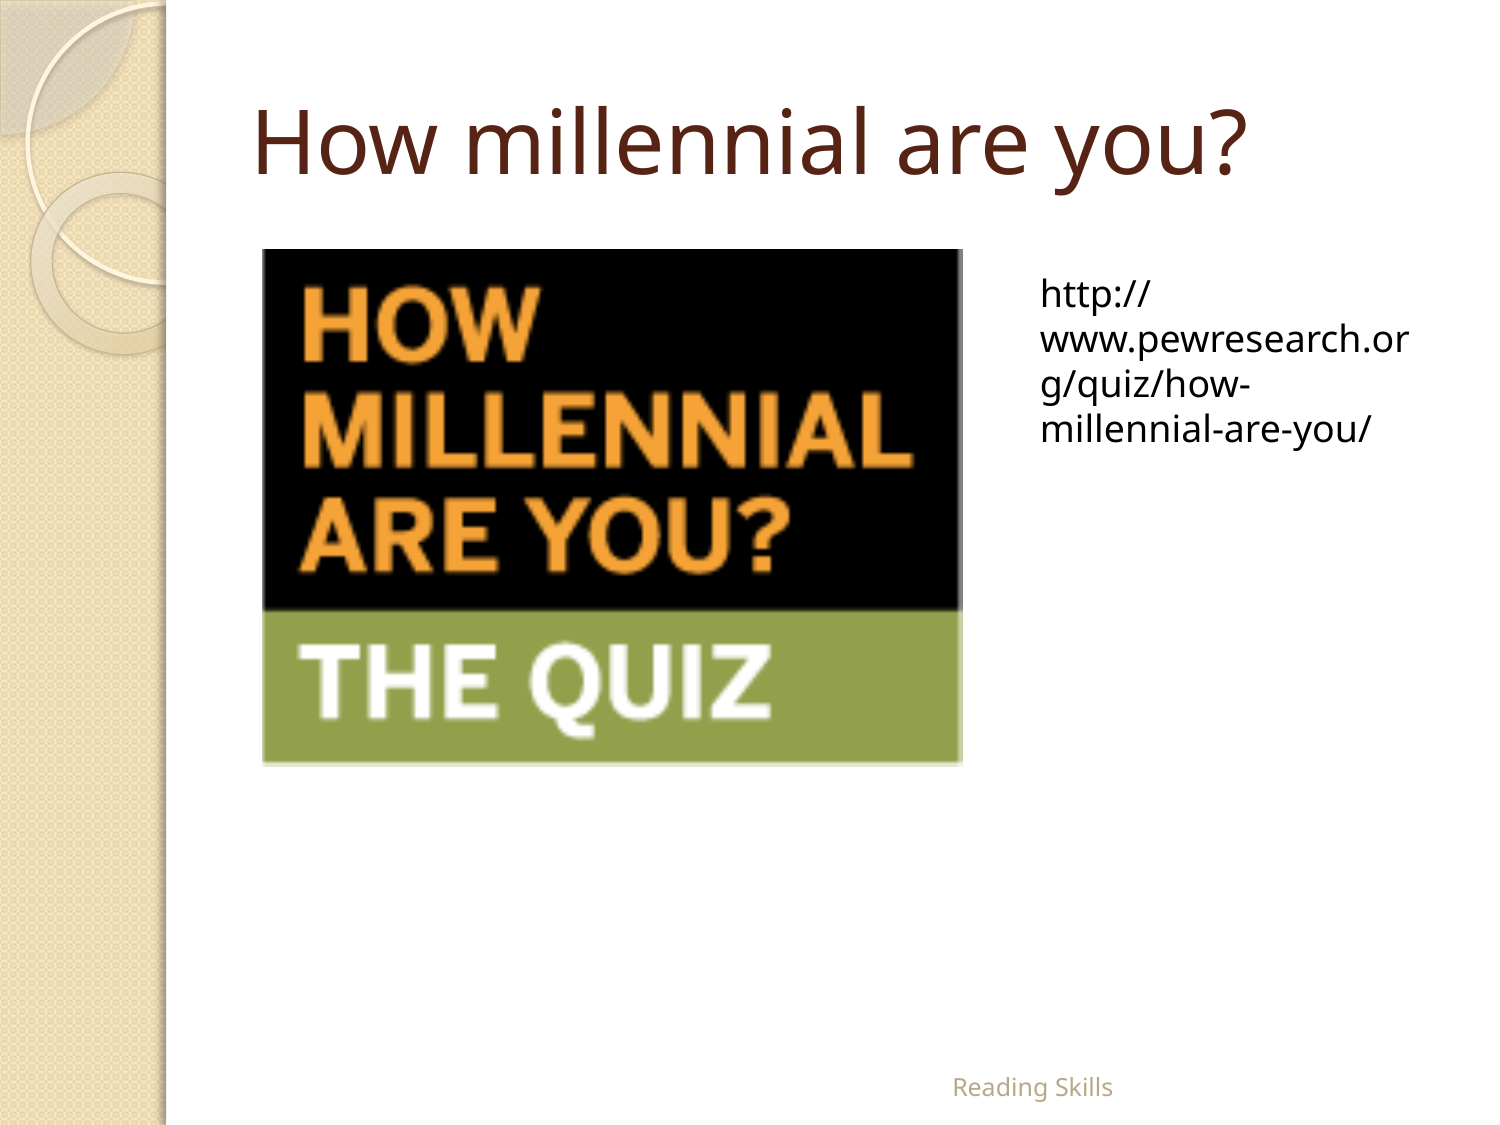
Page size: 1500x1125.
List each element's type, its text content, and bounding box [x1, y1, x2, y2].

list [262, 249, 963, 767]
text_box http://www.pewresearch.org/quiz/how-millennial-are-you/ [1025, 262, 1438, 458]
title How millennial are you? [235, 45, 1466, 233]
footer Reading Skills [937, 1034, 1413, 1113]
